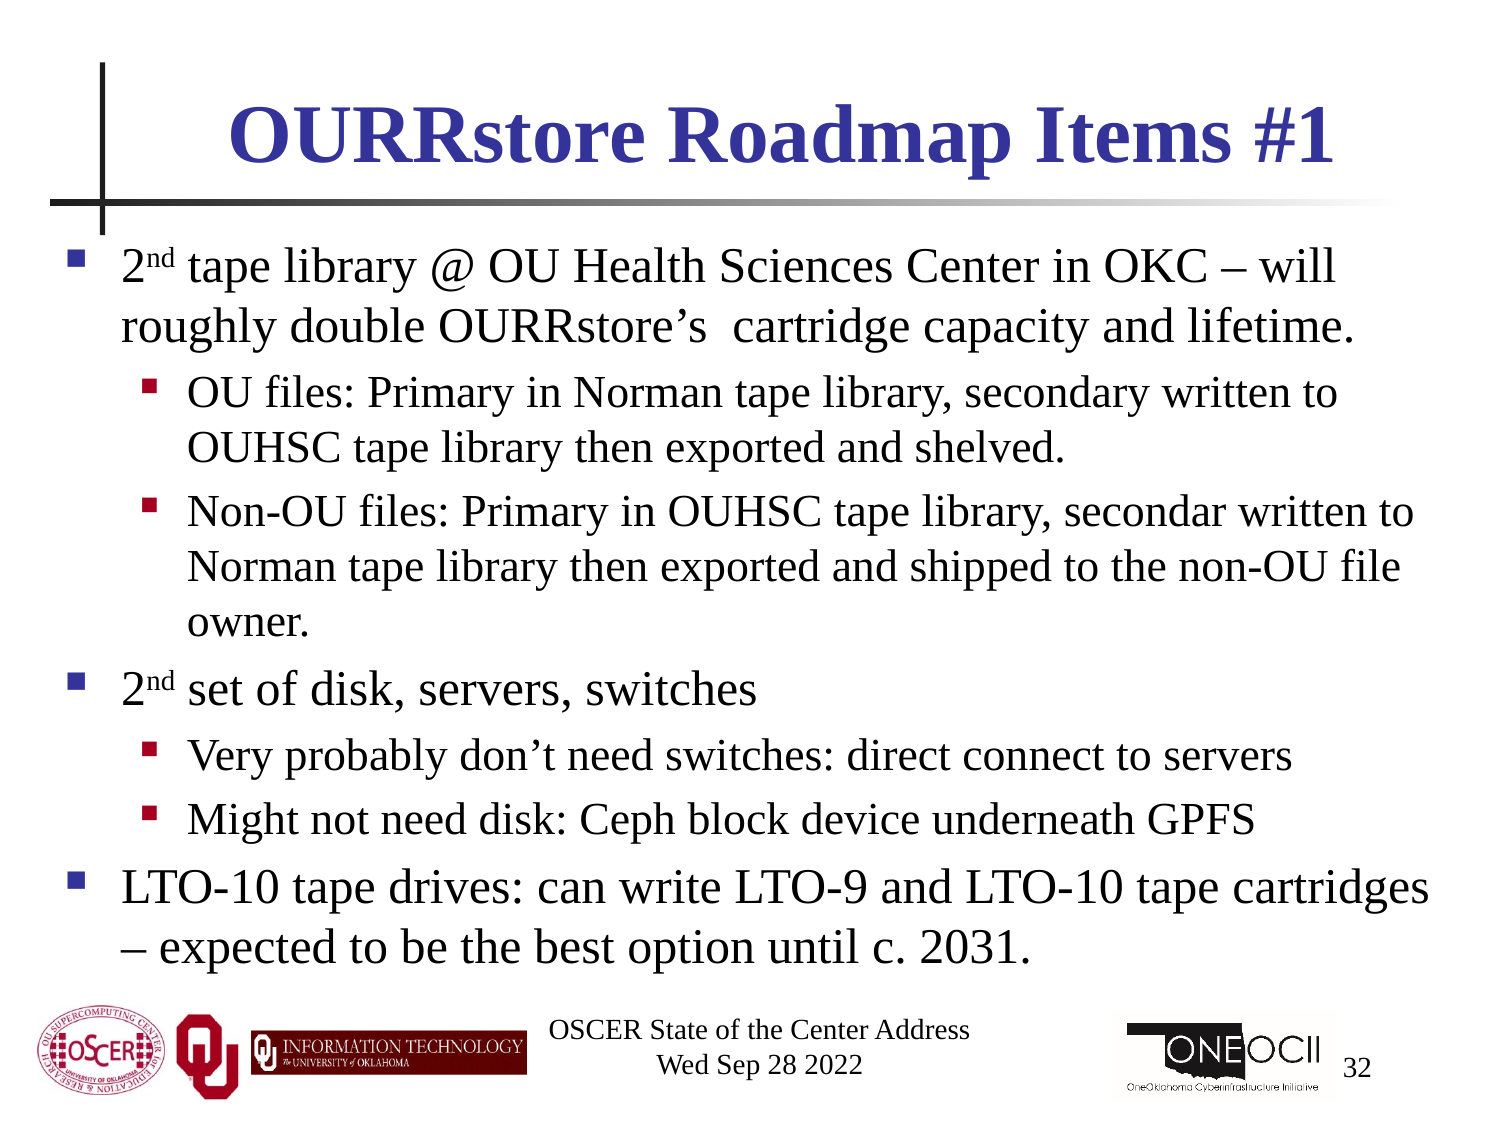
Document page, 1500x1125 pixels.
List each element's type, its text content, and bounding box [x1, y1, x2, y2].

picture [174, 1012, 240, 1102]
slide_number 32 [1174, 1015, 1388, 1091]
footer OSCER State of the Center Address Wed Sep 28 2022 [431, 1012, 1088, 1088]
picture [1112, 1012, 1336, 1102]
picture [247, 1028, 431, 1078]
list 2nd tape library @ OU Health Sciences Center in OKC – will roughly double OURRstore’s cartridge capacity and lifetime. OU files: Primary in Norman tape library, secondary written to OUHSC tape library then exported and shelved. Non-OU files: Primary in OUHSC tape library, secondar written to Norman tape library then exported and shipped to the non-OU file owner. 2nd set of disk, servers, switches Very probably don’t need switches: direct connect to servers Might not need disk: Ceph block device underneath GPFS LTO-10 tape drives: can write LTO-9 and LTO-10 tape cartridges – expected to be the best option until c. 2031. [49, 224, 1463, 988]
picture [37, 1005, 165, 1095]
title OURRstore Roadmap Items #1 [124, 74, 1442, 187]
